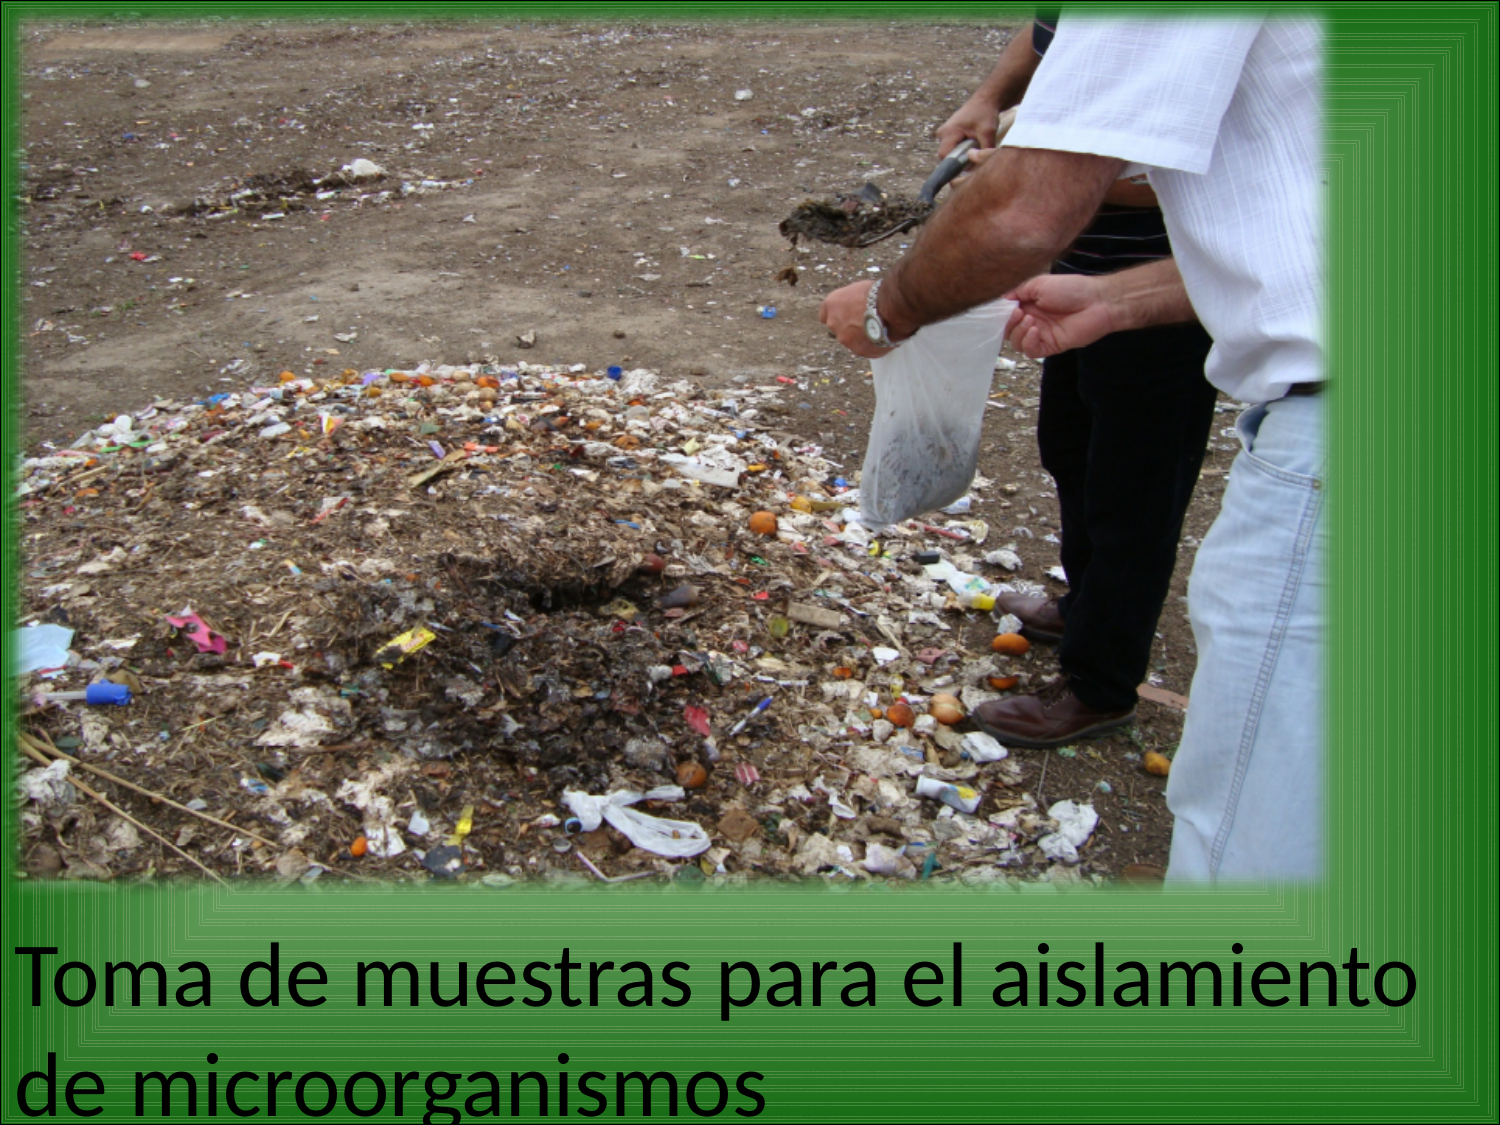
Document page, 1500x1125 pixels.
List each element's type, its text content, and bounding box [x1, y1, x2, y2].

picture [0, 0, 1341, 900]
text_box Toma [1338, 0, 1500, 907]
text_box Toma de muestras para el aislamiento de microorganismos [0, 907, 1500, 1125]
